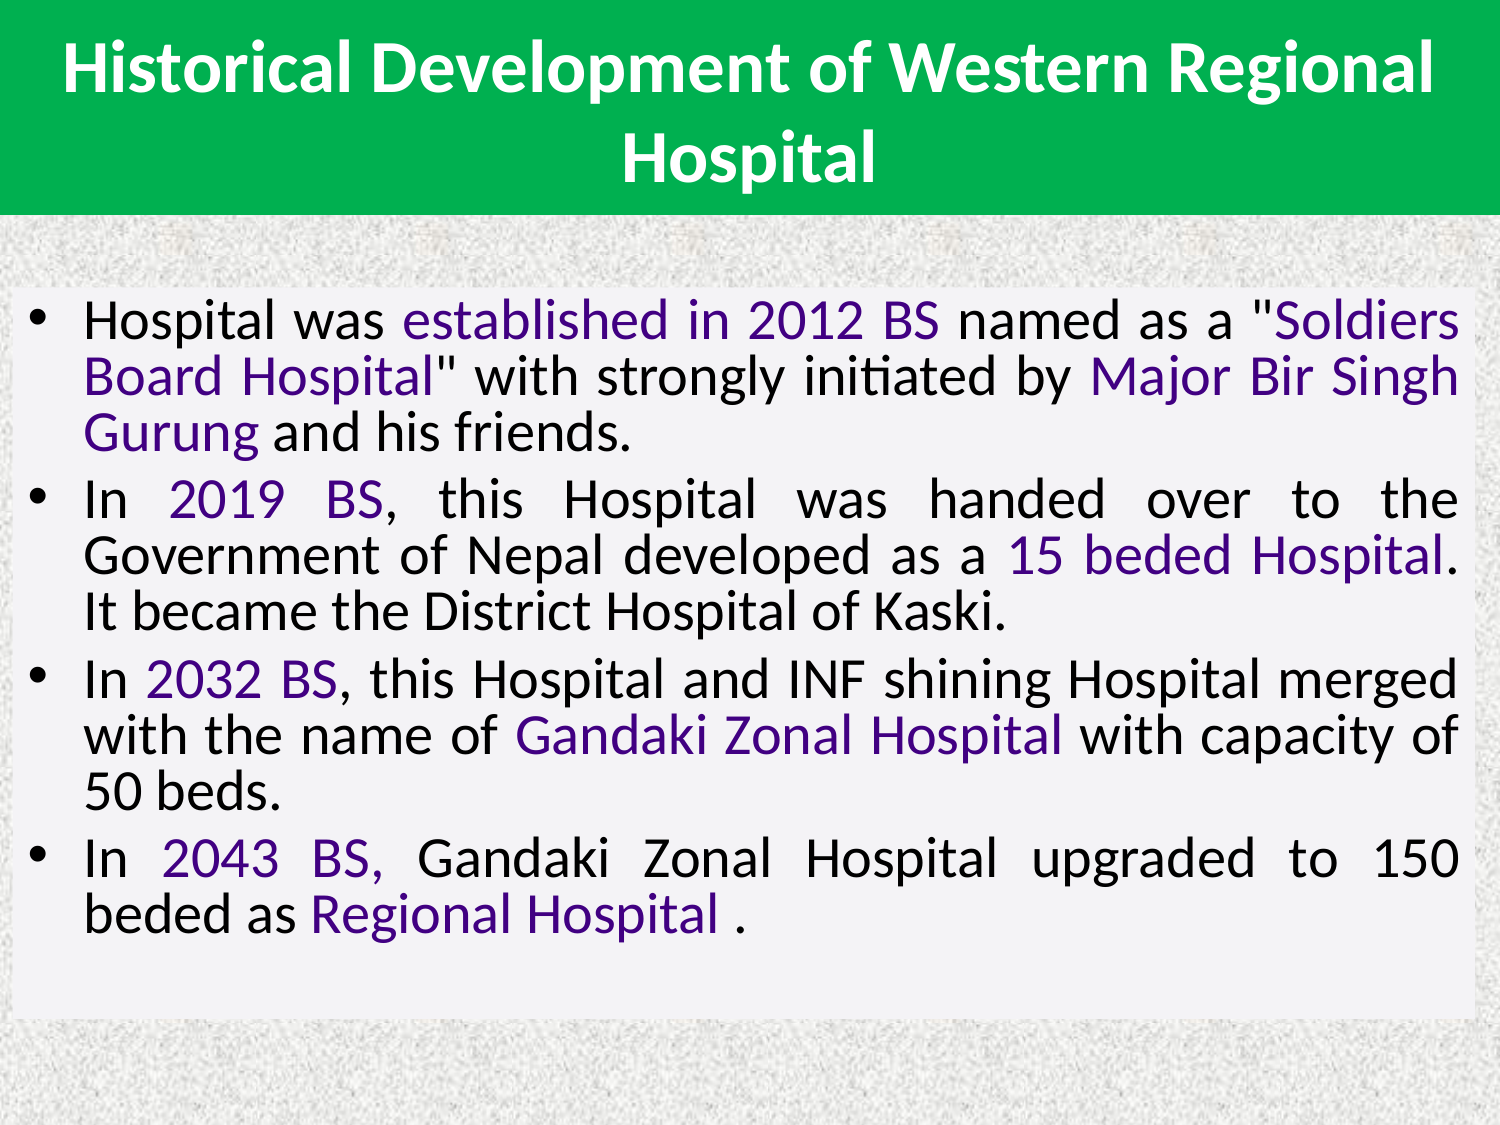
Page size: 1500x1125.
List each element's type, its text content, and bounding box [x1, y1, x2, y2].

title Historical Development of Western Regional Hospital [0, 0, 1500, 215]
picture [0, 215, 1500, 1125]
list Hospital was established in 2012 BS named as a "Soldiers Board Hospital" with strongly initiated by Major Bir Singh Gurung and his friends. In 2019 BS, this Hospital was handed over to the Government of Nepal developed as a 15 beded Hospital. It became the District Hospital of Kaski. In 2032 BS, this Hospital and INF shining Hospital merged with the name of Gandaki Zonal Hospital with capacity of 50 beds. In 2043 BS, Gandaki Zonal Hospital upgraded to 150 beded as Regional Hospital . [12, 287, 1475, 1019]
